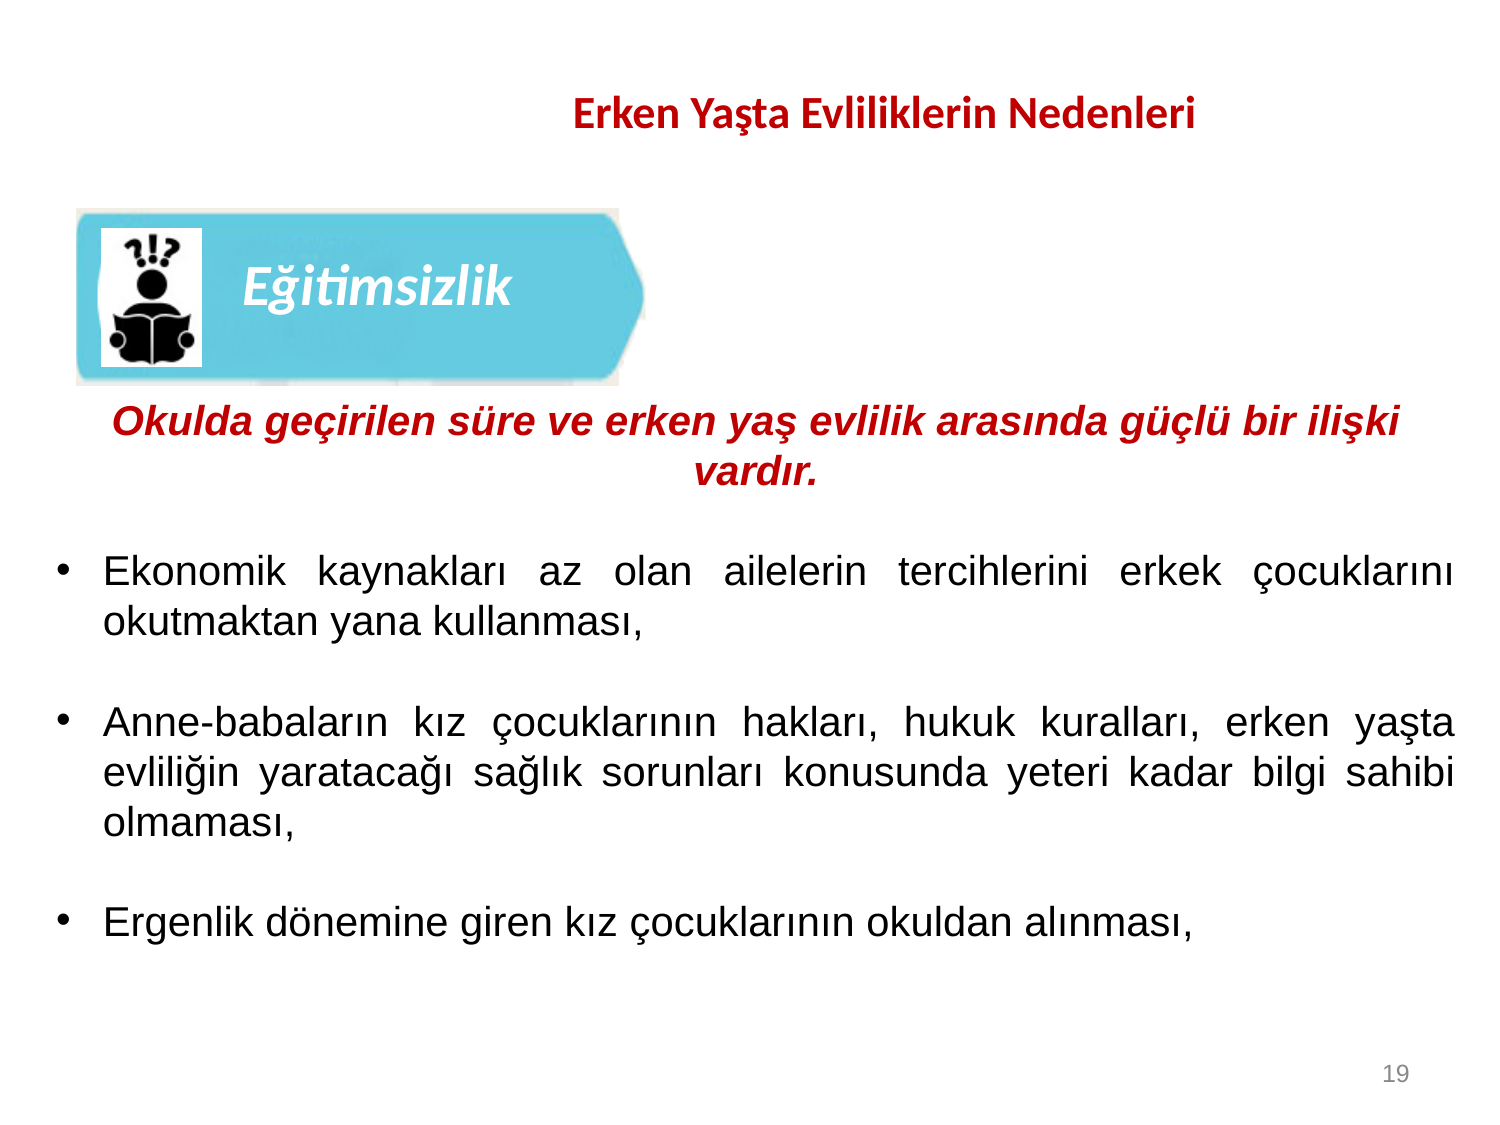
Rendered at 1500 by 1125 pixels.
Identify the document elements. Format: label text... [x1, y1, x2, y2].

title Erken Yaşta Evliliklerin Nedenleri [241, 54, 1495, 150]
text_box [76, 207, 649, 387]
slide_number 19 [1074, 1042, 1425, 1103]
text_box Okulda geçirilen süre ve erken yaş evlilik arasında güçlü bir ilişki vardır. Ekonomik kaynakları az olan ailelerin tercihlerini erkek çocuklarını okutmaktan yana kullanması, Anne-babaların kız çocuklarının hakları, hukuk kuralları, erken yaşta evliliğin yaratacağı sağlık sorunları konusunda yeteri kadar bilgi sahibi olmaması, Ergenlik dönemine giren kız çocuklarının okuldan alınması, [41, 386, 1471, 952]
